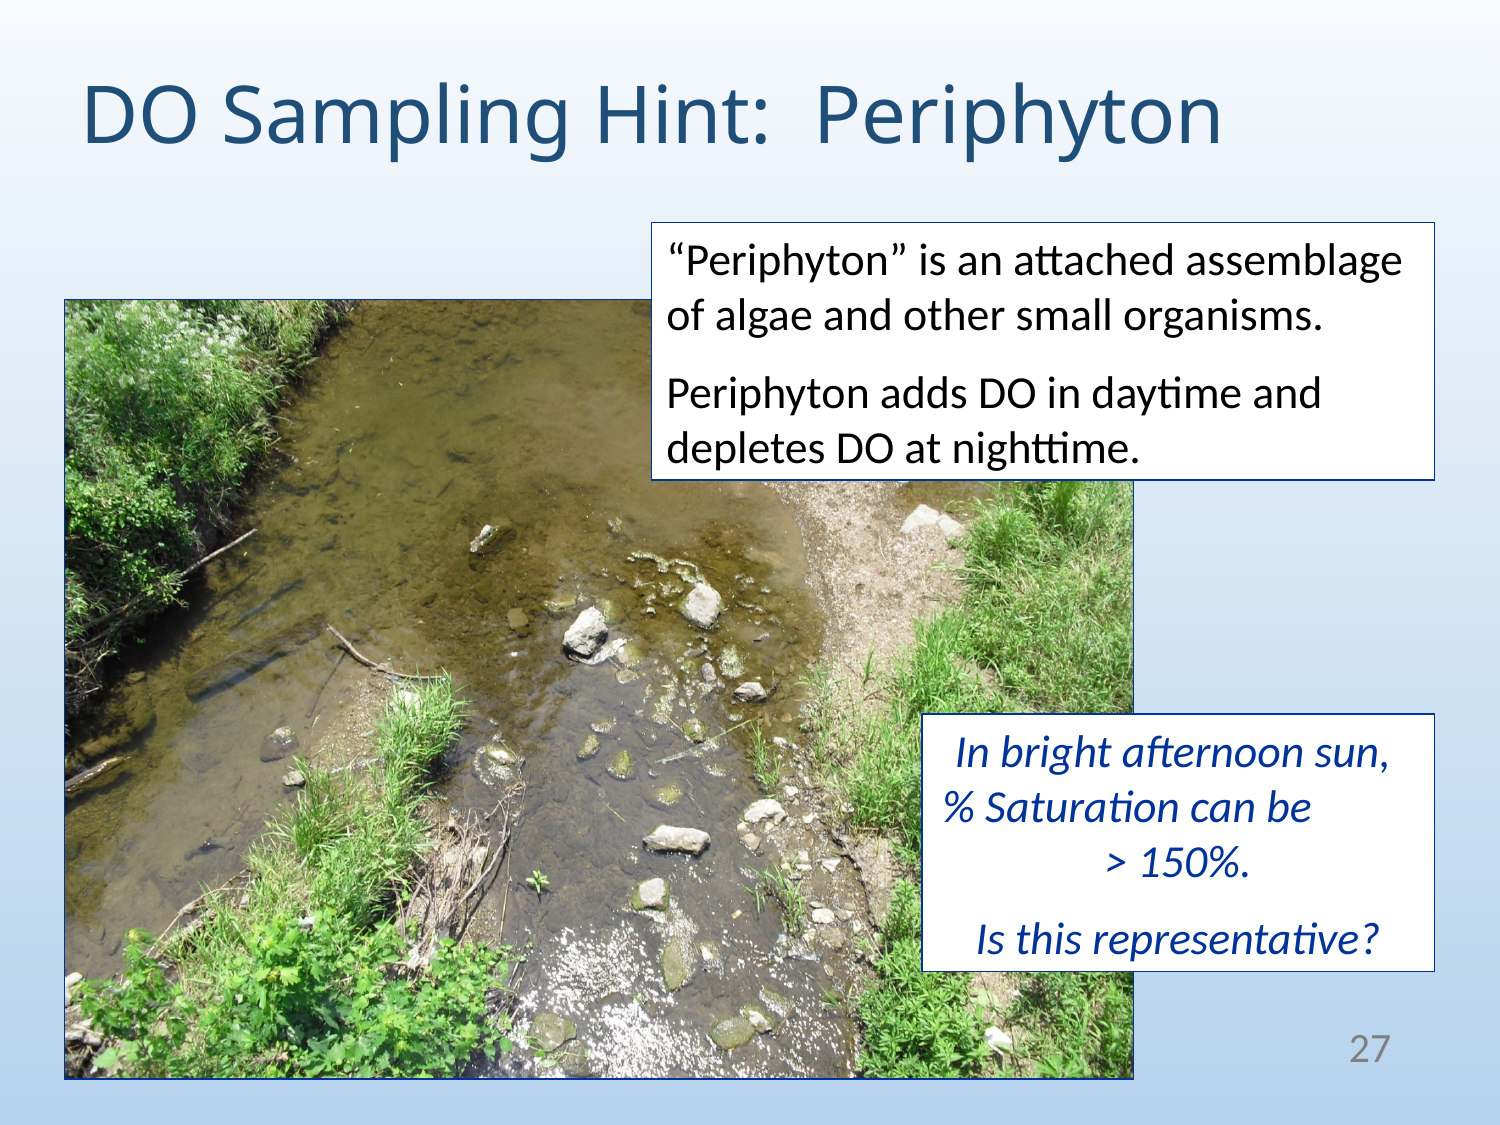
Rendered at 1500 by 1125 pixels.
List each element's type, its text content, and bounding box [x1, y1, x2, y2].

text_box In bright afternoon sun, % Saturation can be > 150%. Is this representative? [1133, 713, 1435, 972]
slide_number 27 [1266, 1016, 1407, 1077]
picture [65, 300, 1133, 1079]
text_box “Periphyton” is an attached assemblage of algae and other small organisms. Periphyton adds DO in daytime and depletes DO at nighttime. [651, 222, 1435, 480]
title DO Sampling Hint: Periphyton [65, 34, 1360, 202]
